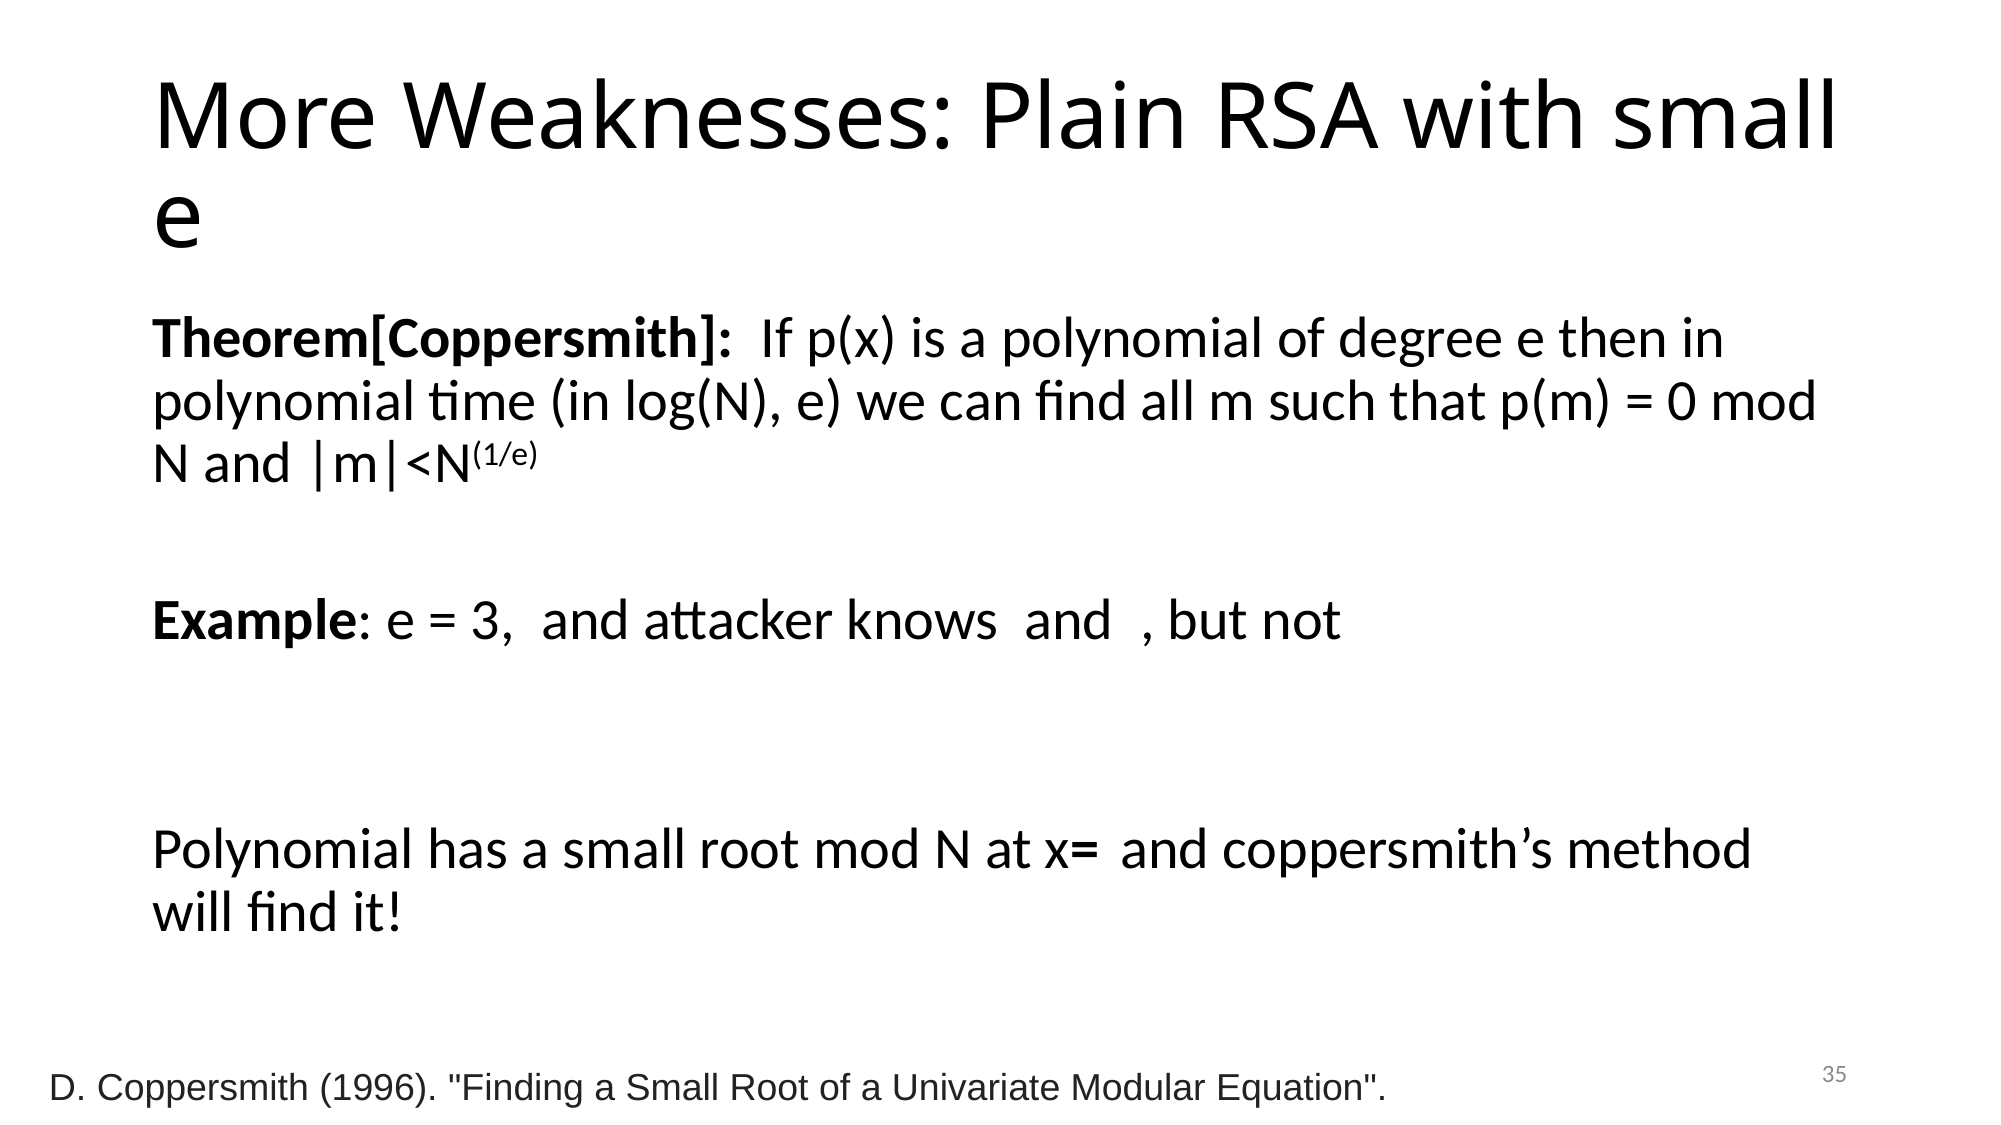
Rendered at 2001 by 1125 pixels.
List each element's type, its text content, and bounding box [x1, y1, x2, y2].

slide_number 35 [1412, 1042, 1863, 1103]
title More Weaknesses: Plain RSA with small e [137, 59, 1863, 278]
text_box D. Coppersmith (1996). "Finding a Small Root of a Univariate Modular Equation". [34, 1055, 1692, 1115]
